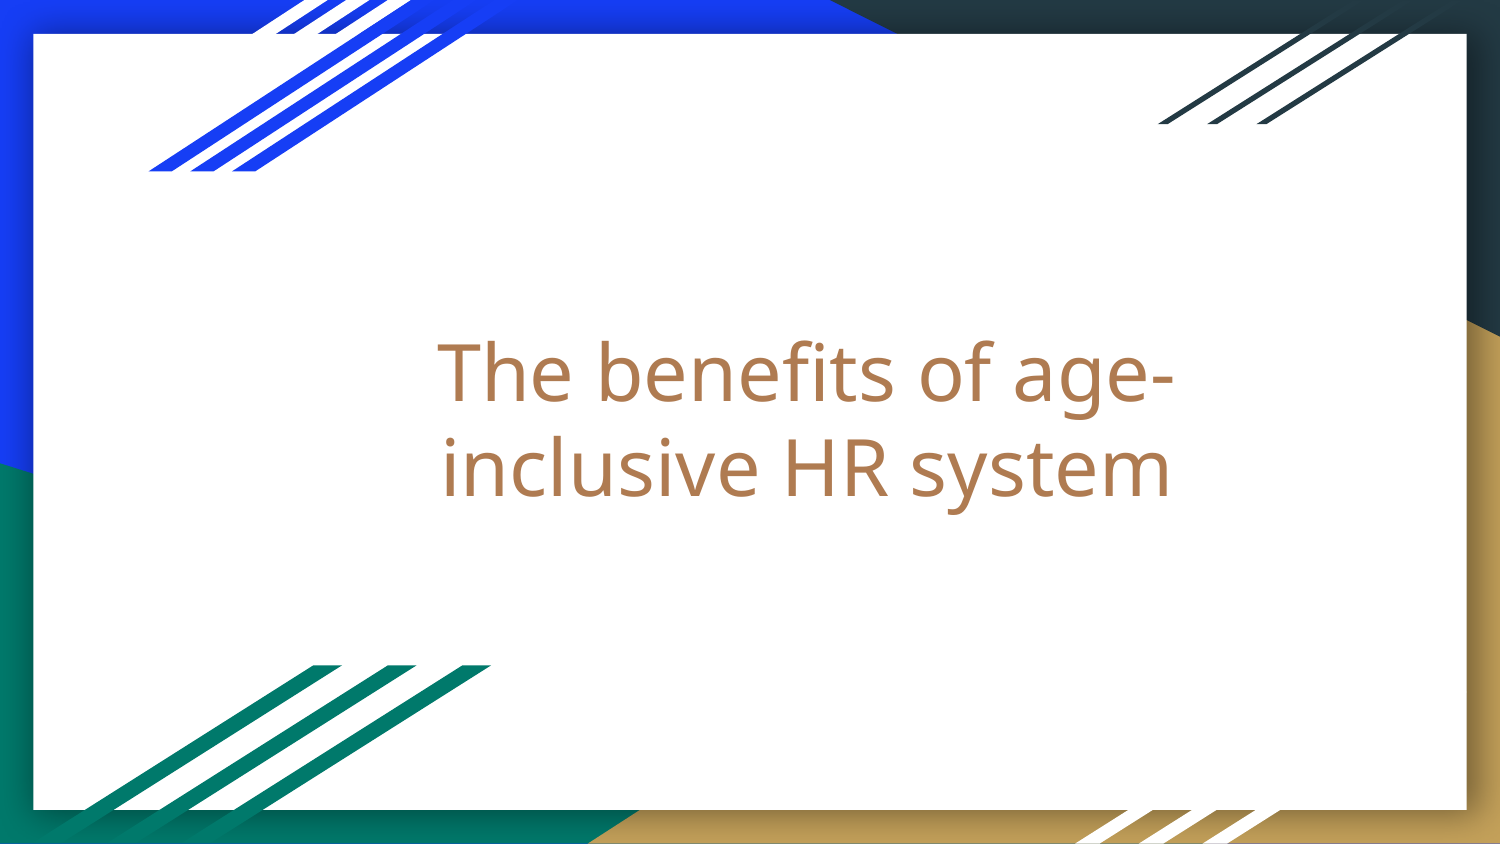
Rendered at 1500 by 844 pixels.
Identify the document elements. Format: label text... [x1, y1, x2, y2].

title The benefits of age-inclusive HR system [304, 298, 1309, 537]
